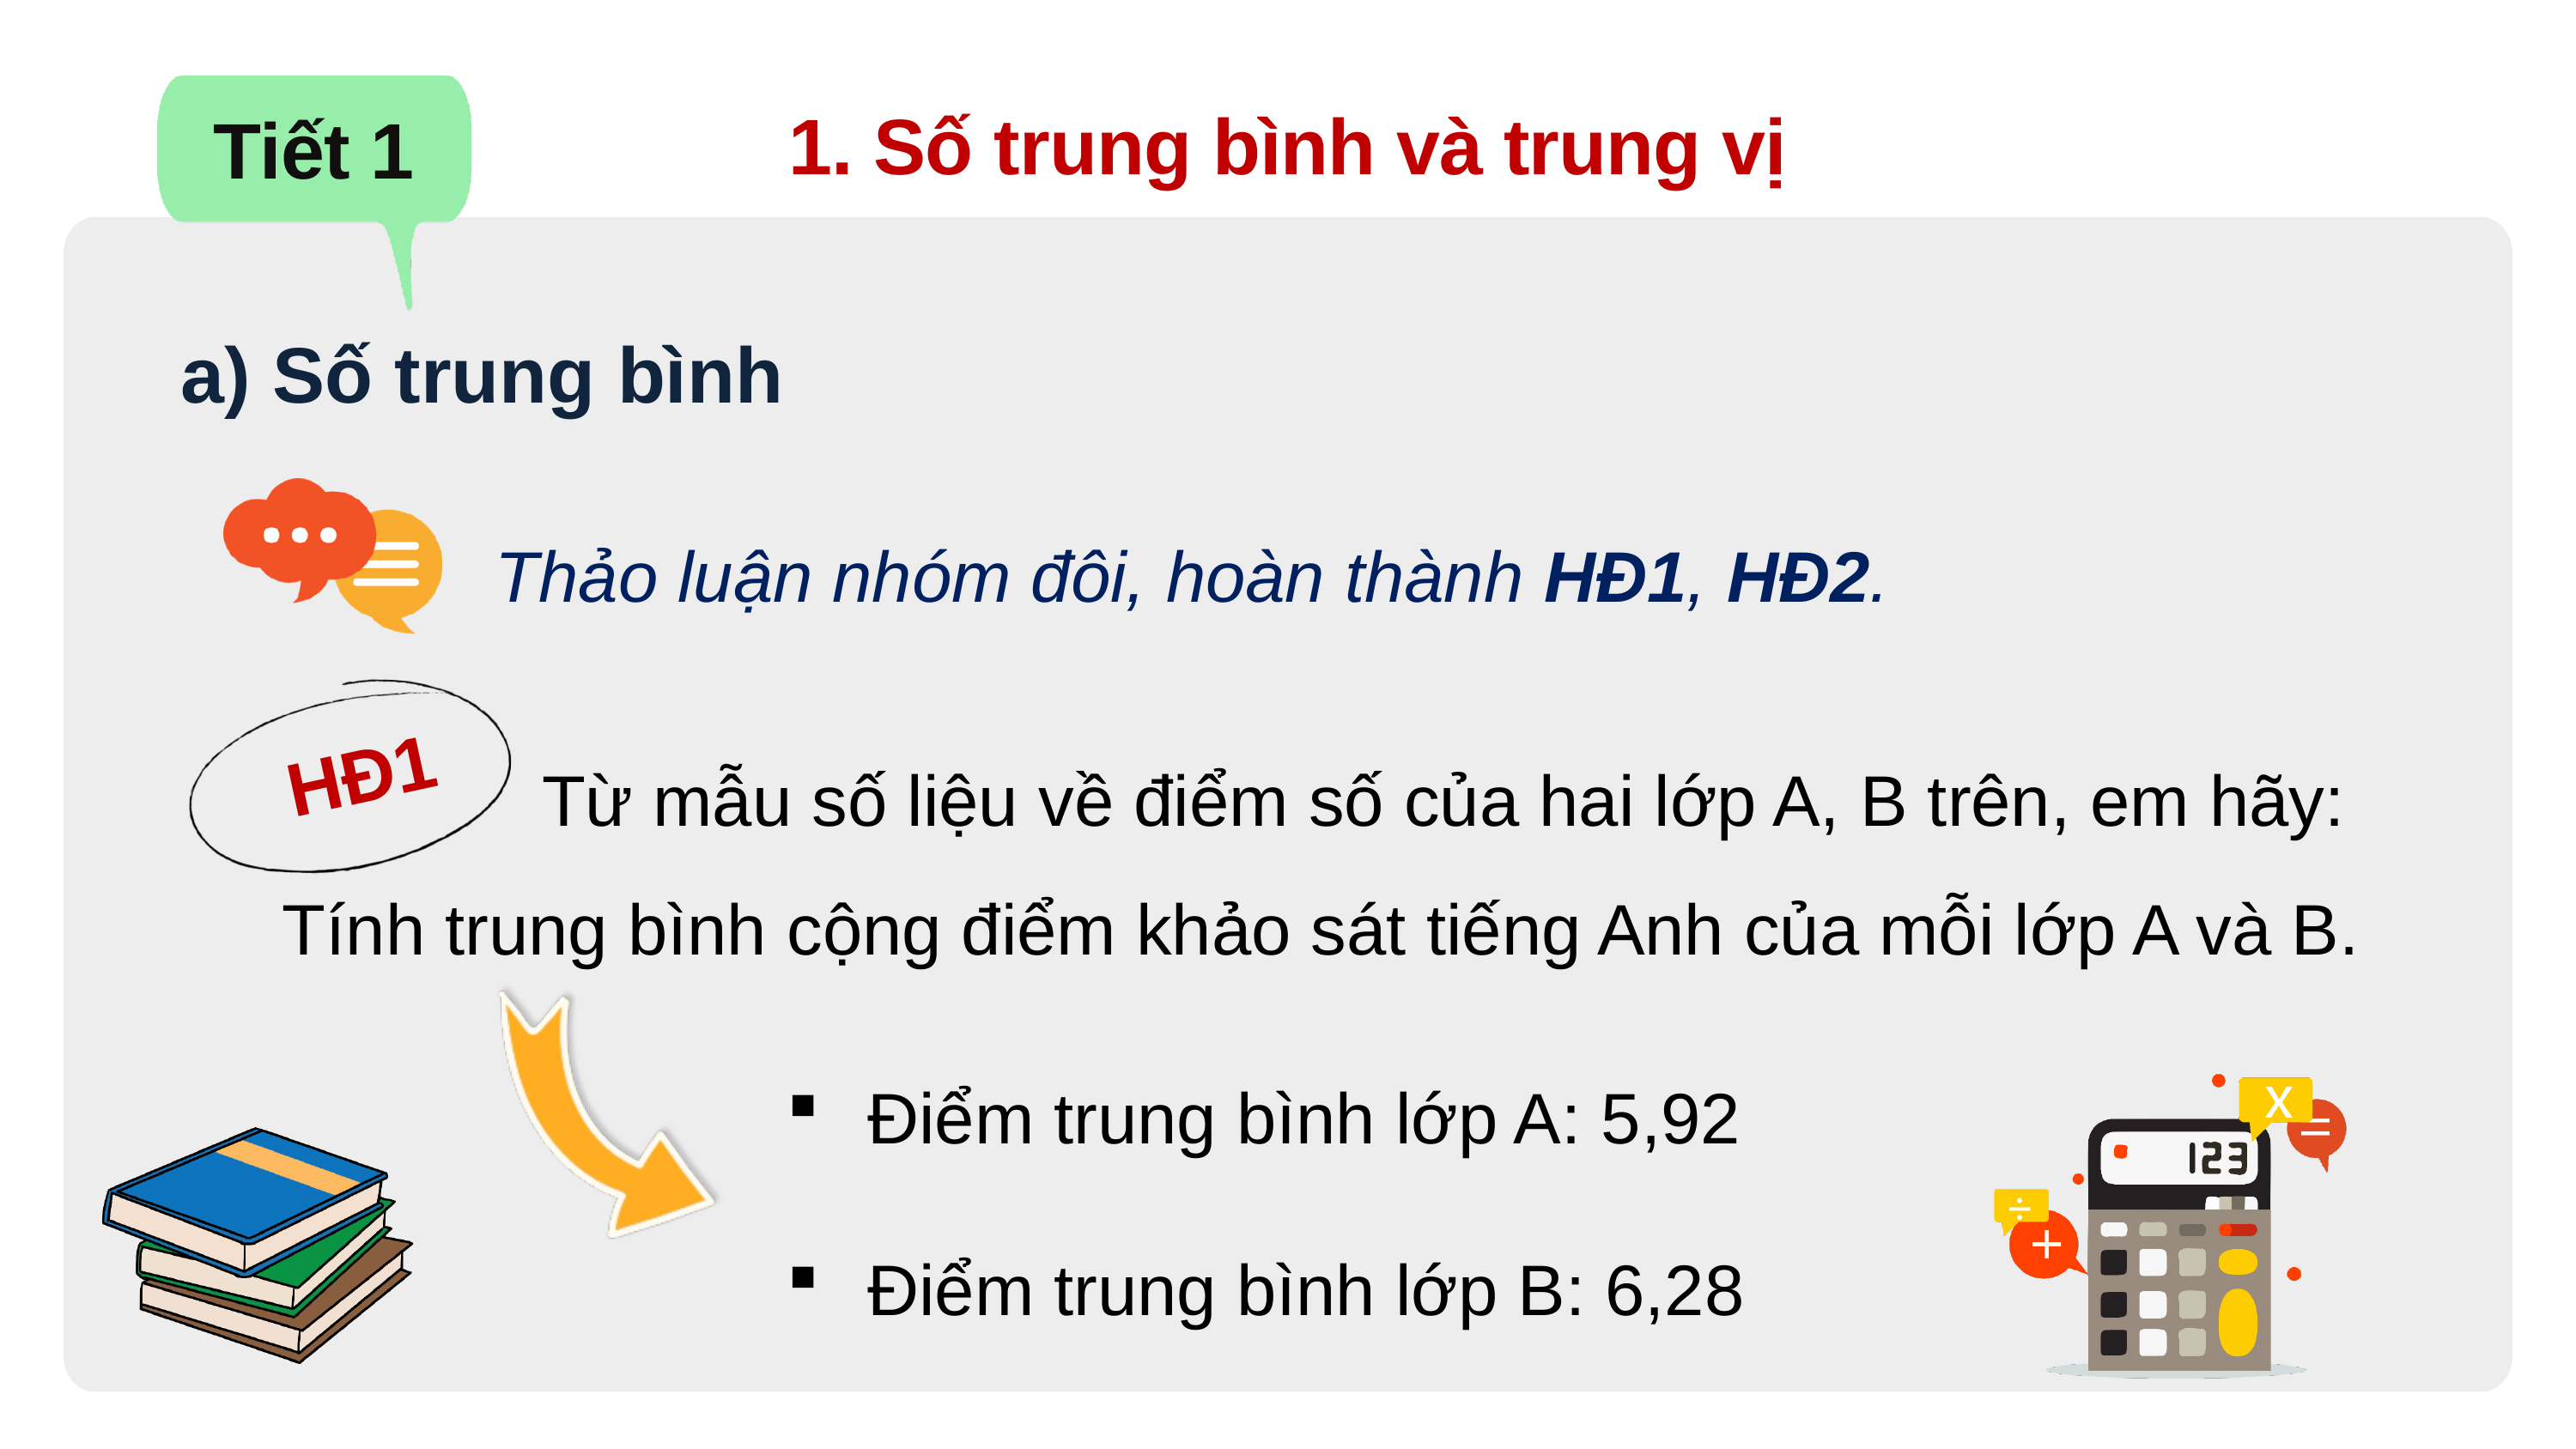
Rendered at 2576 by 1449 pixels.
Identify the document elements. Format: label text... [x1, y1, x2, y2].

picture [1968, 1022, 2371, 1424]
picture [39, 1022, 471, 1449]
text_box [191, 676, 2385, 979]
picture [222, 478, 442, 635]
text_box 1. Số trung bình và trung vị [699, 107, 1877, 191]
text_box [156, 76, 471, 313]
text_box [63, 216, 2513, 1392]
picture [494, 979, 727, 1245]
